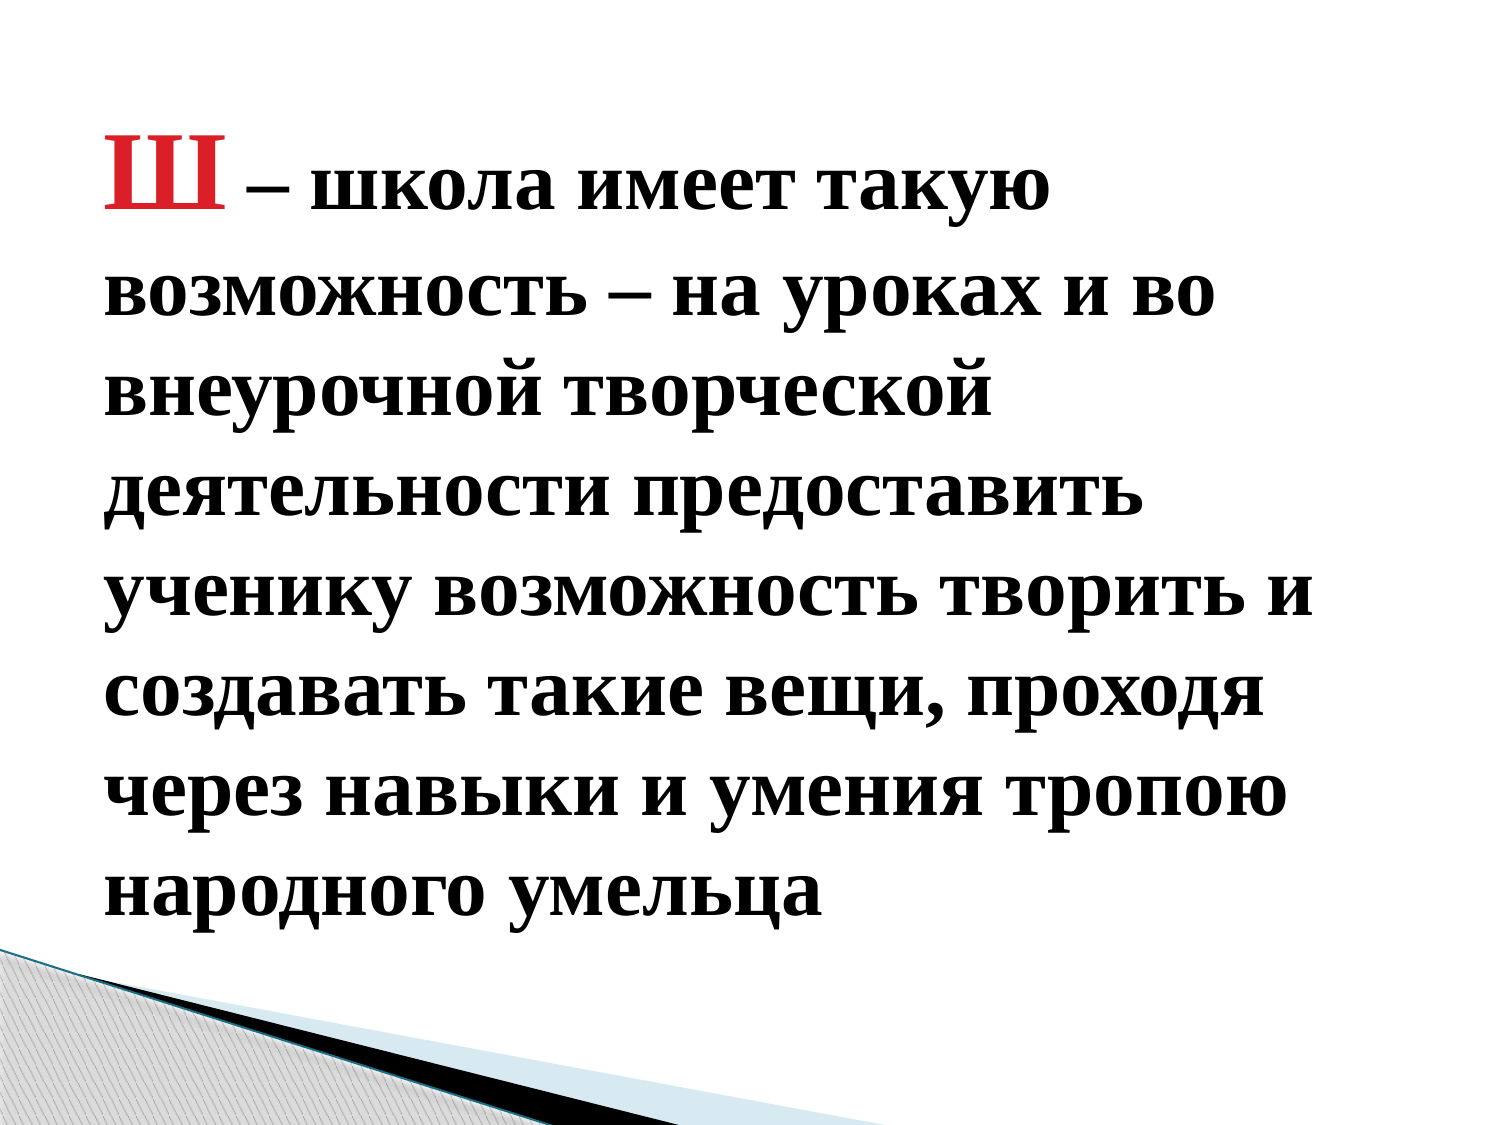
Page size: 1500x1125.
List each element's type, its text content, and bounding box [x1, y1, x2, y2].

text_box Ш – школа имеет такую возможность – на уроках и во внеурочной творческой деятельности предоставить ученику возможность творить и создавать такие вещи, проходя через навыки и умения тропою народного умельца [88, 90, 1424, 940]
